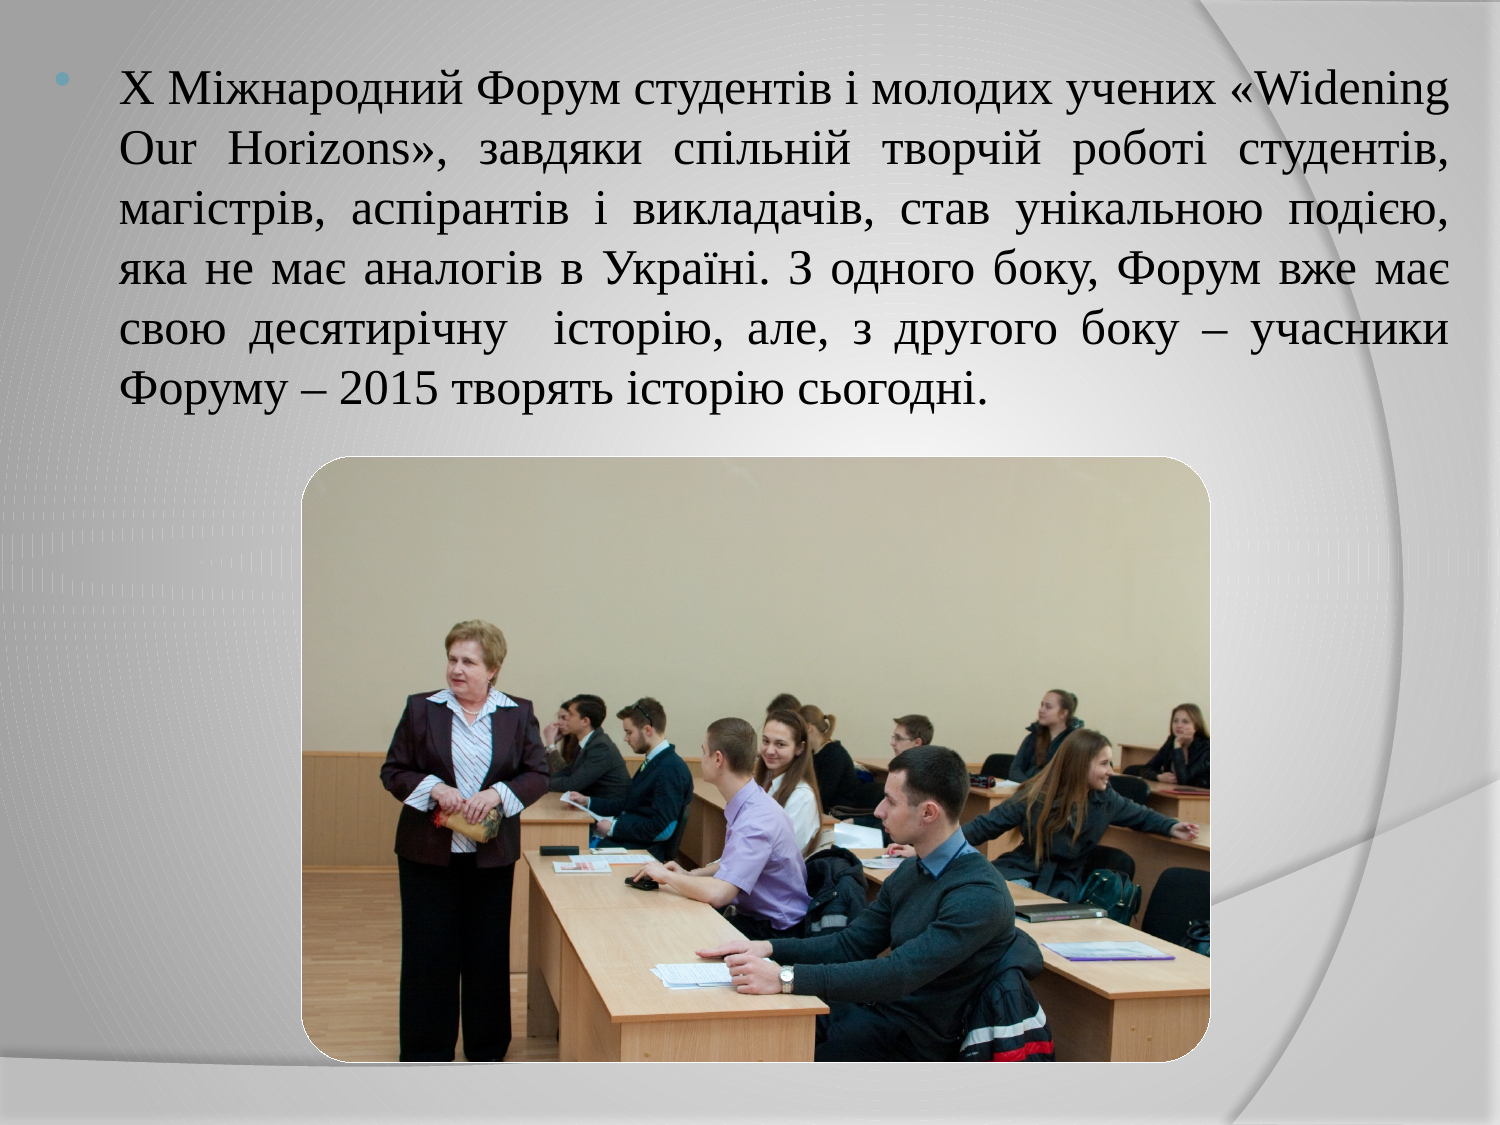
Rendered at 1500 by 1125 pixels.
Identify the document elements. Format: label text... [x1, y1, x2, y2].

list X Міжнародний Форум студентів і молодих учених «Widening Our Horizons», завдяки спільній творчій роботі студентів, магістрів, аспірантів і викладачів, став унікальною подією, яка не має аналогів в Україні. З одного боку, Форум вже має свою десятирічну історію, але, з другого боку – учасники Форуму – 2015 творять історію сьогодні. [35, 46, 1465, 457]
picture [300, 455, 1211, 1063]
